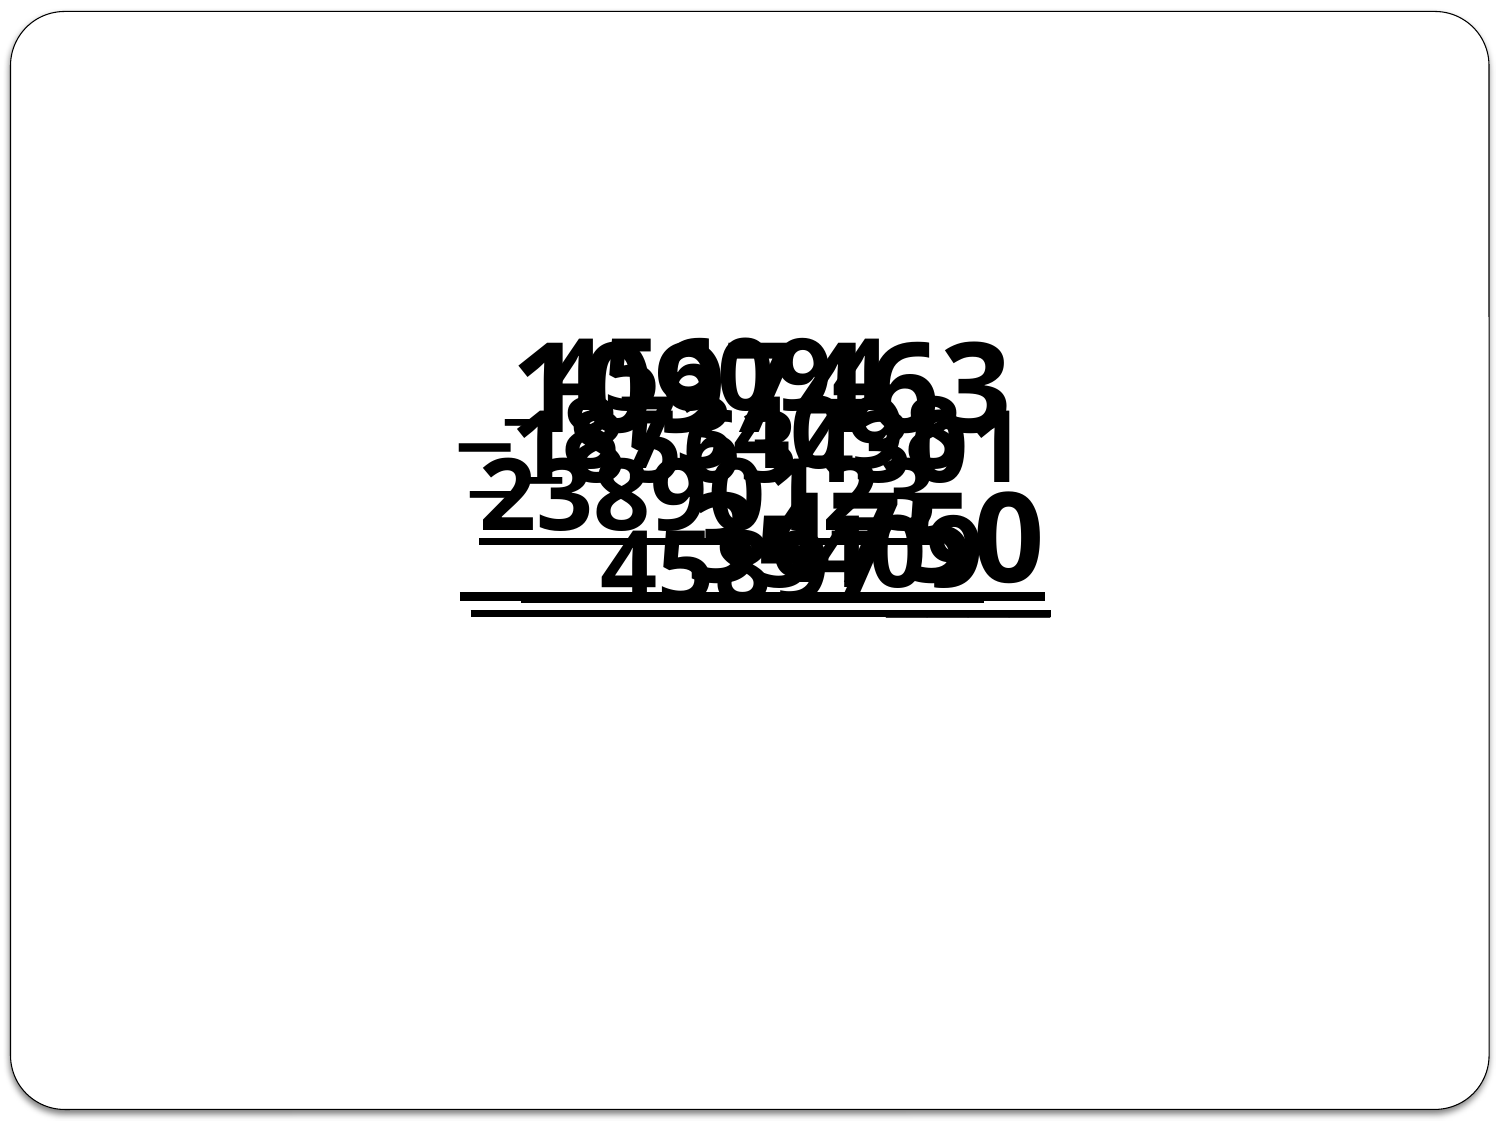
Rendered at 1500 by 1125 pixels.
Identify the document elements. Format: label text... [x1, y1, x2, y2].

text_box _185634301 45897____ [455, 374, 1066, 630]
text_box _1097463 34750 [445, 300, 1060, 615]
text_box _8734098 5409 [506, 360, 999, 616]
